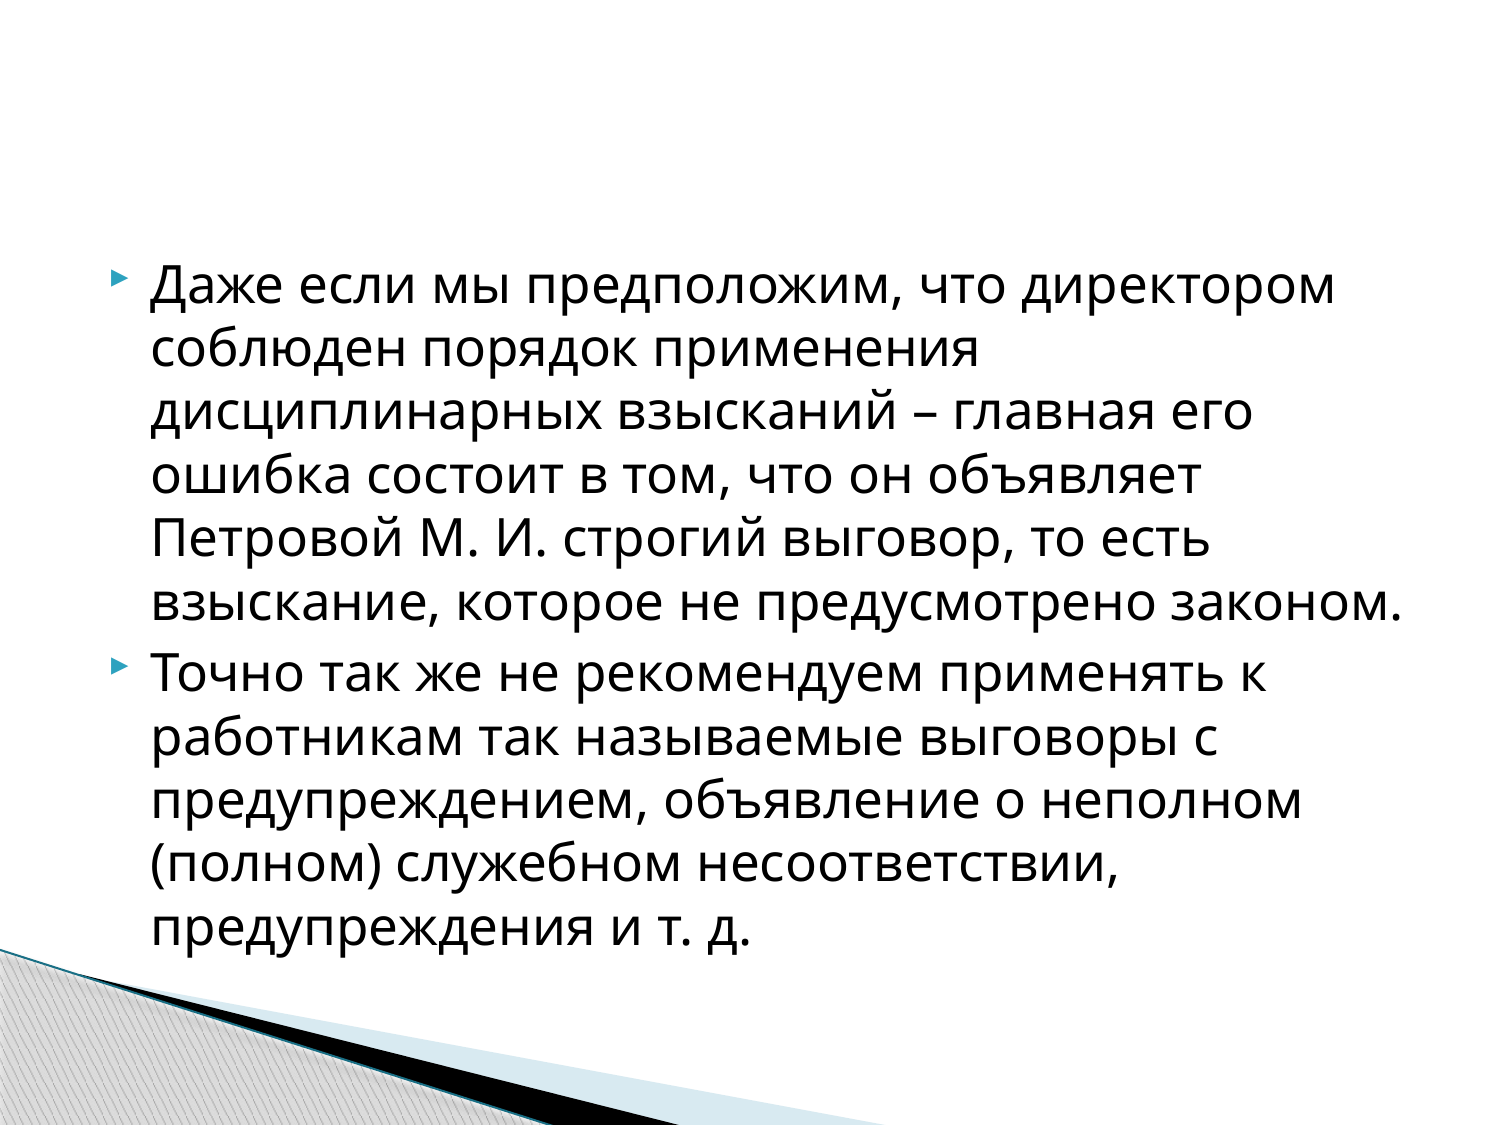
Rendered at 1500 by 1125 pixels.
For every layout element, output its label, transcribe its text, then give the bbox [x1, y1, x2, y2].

list Даже если мы предположим, что директором соблюден порядок применения дисциплинарных взысканий – главная его ошибка состоит в том, что он объявляет Петровой М. И. строгий выговор, то есть взыскание, которое не предусмотрено законом. Точно так же не рекомендуем применять к работникам так называемые выговоры с предупреждением, объявление о неполном (полном) служебном несоответствии, предупреждения и т. д. [75, 243, 1425, 986]
